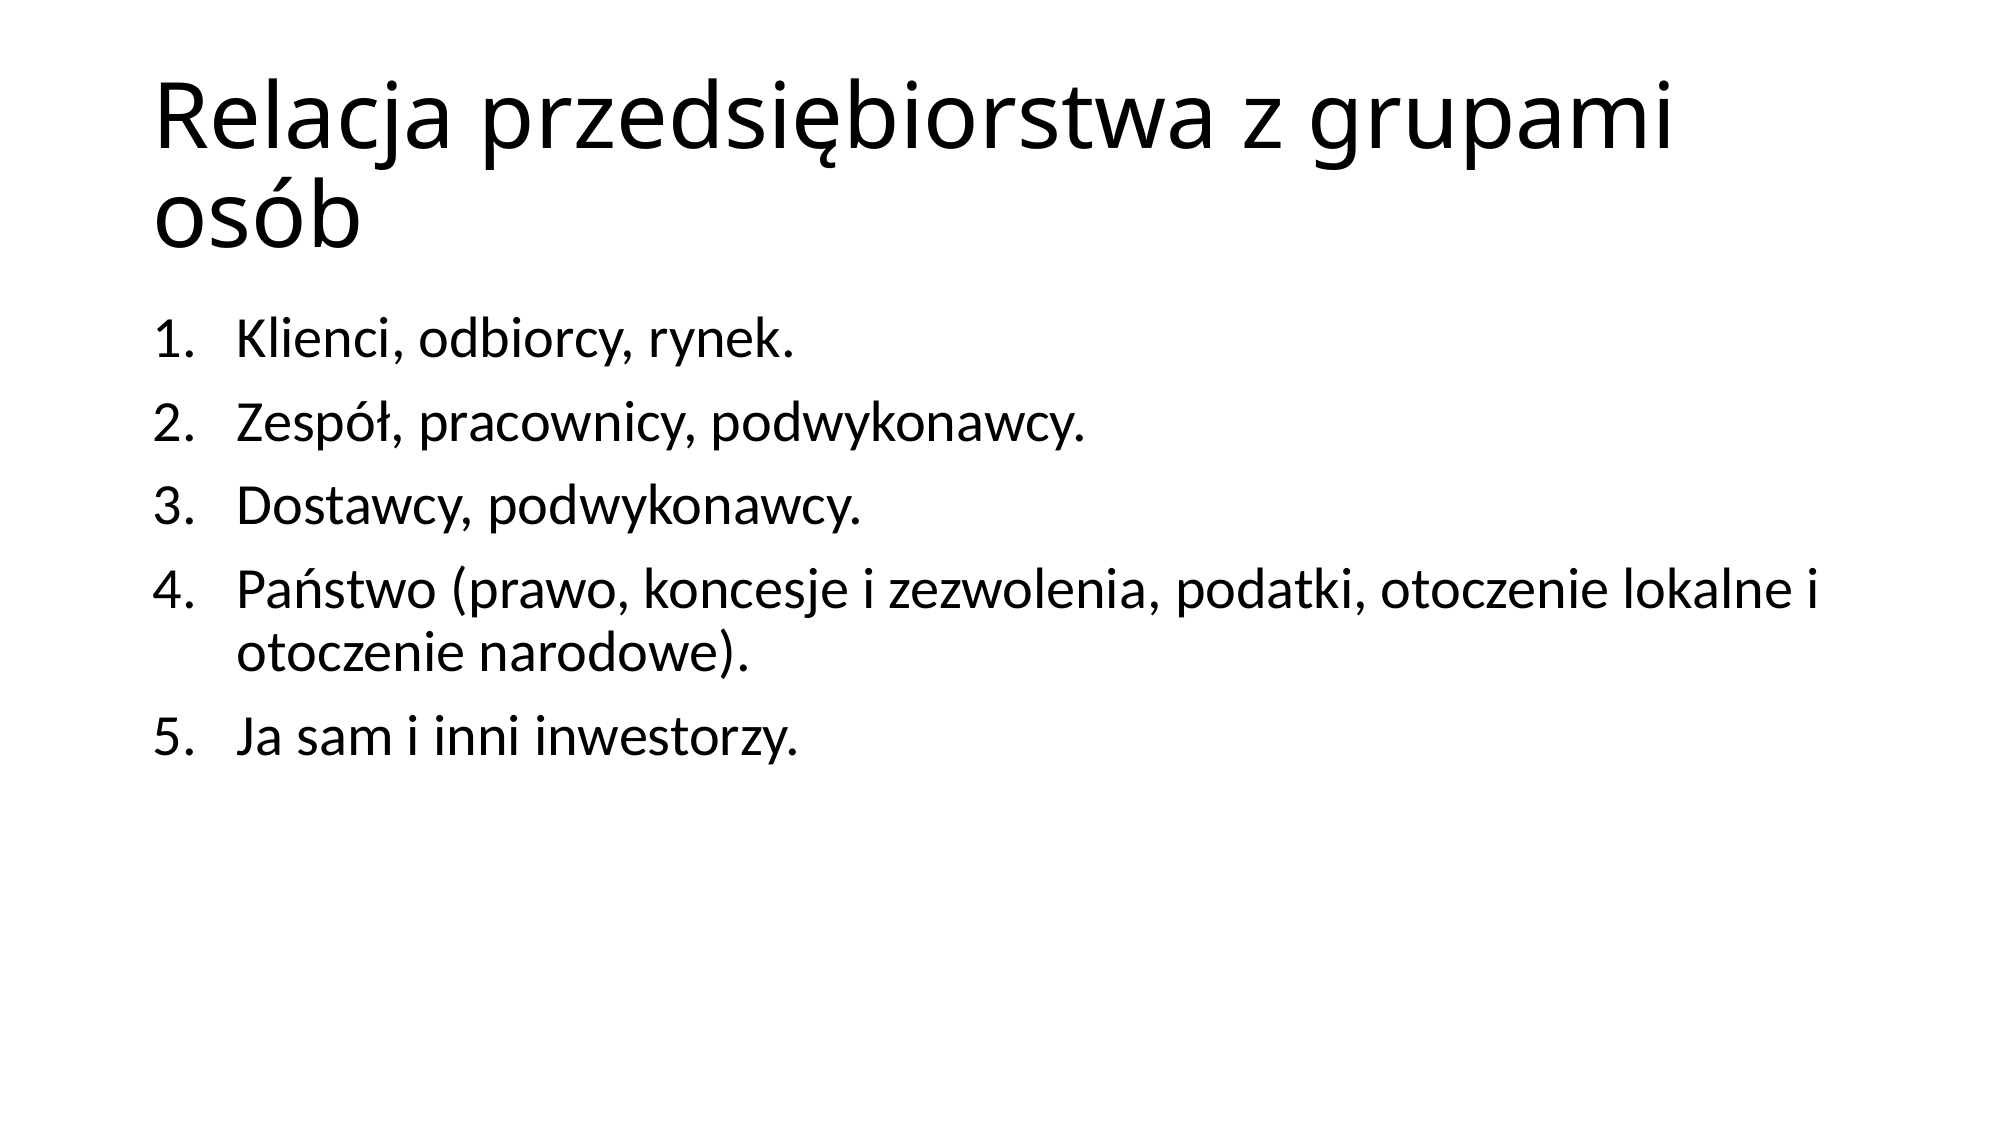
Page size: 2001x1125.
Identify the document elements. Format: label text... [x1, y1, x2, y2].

title Relacja przedsiębiorstwa z grupami osób [137, 59, 1863, 278]
list Klienci, odbiorcy, rynek. Zespół, pracownicy, podwykonawcy. Dostawcy, podwykonawcy. Państwo (prawo, koncesje i zezwolenia, podatki, otoczenie lokalne i otoczenie narodowe). Ja sam i inni inwestorzy. [137, 299, 1863, 1014]
